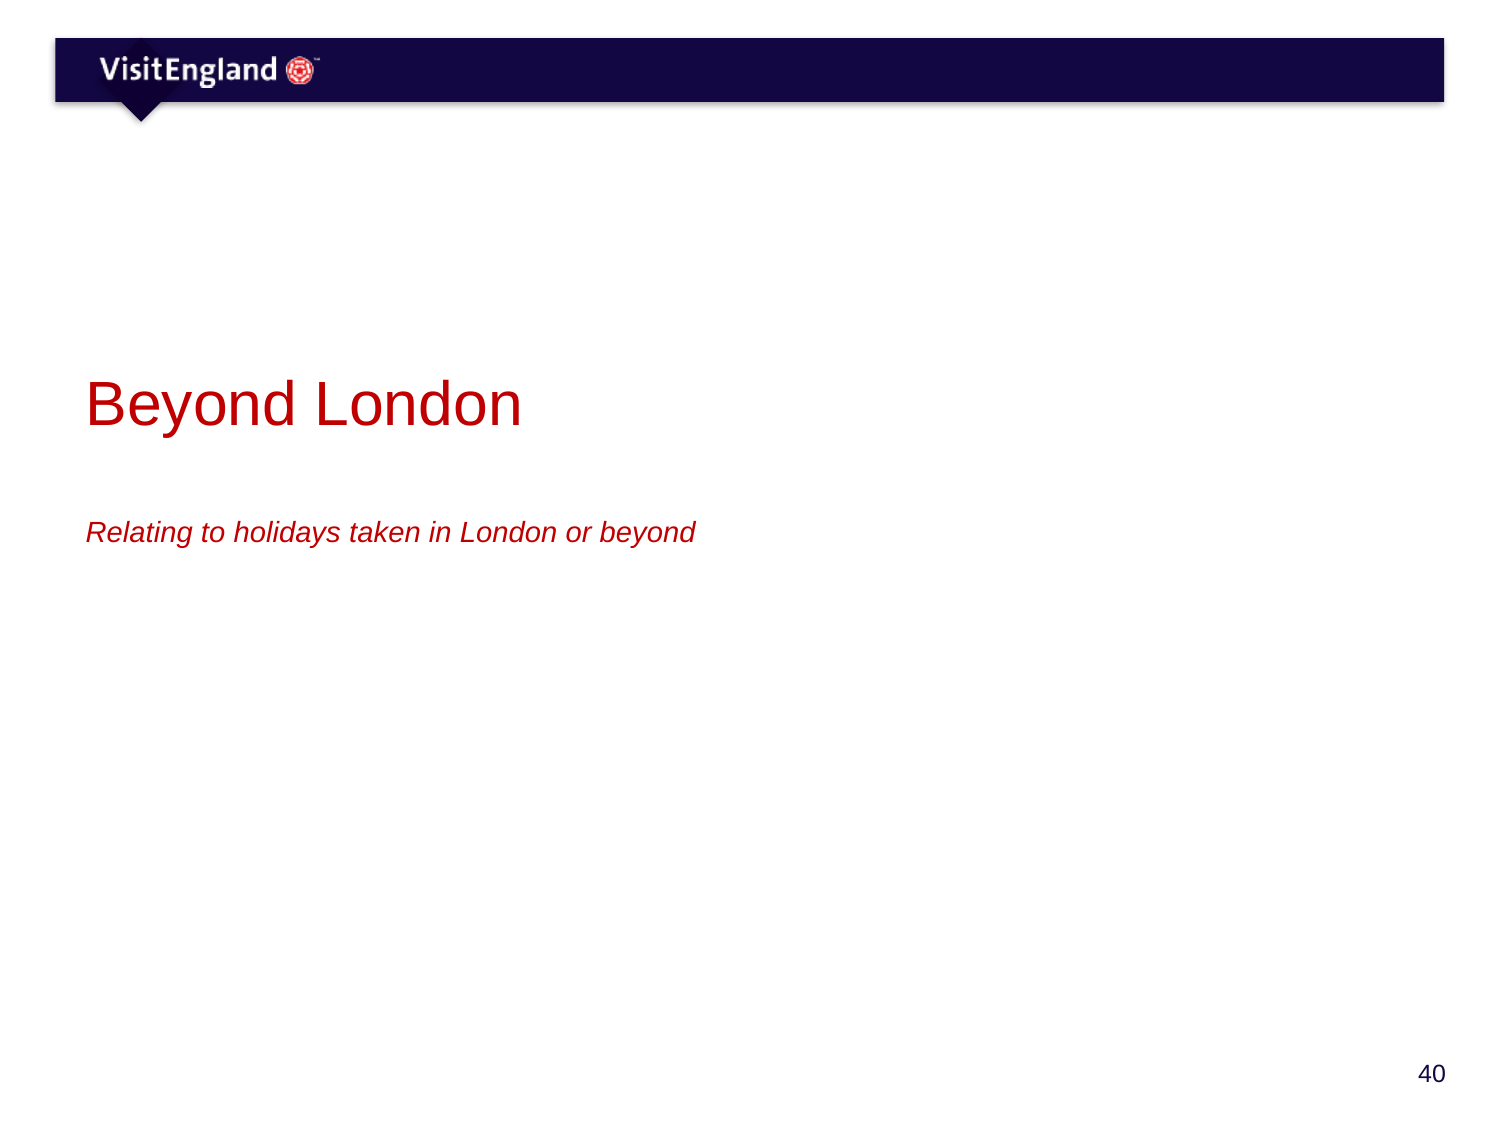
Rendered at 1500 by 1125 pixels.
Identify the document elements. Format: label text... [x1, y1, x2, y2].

picture [95, 56, 322, 88]
title Beyond London Relating to holidays taken in London or beyond [70, 355, 1408, 448]
text_box [70, 472, 1486, 528]
